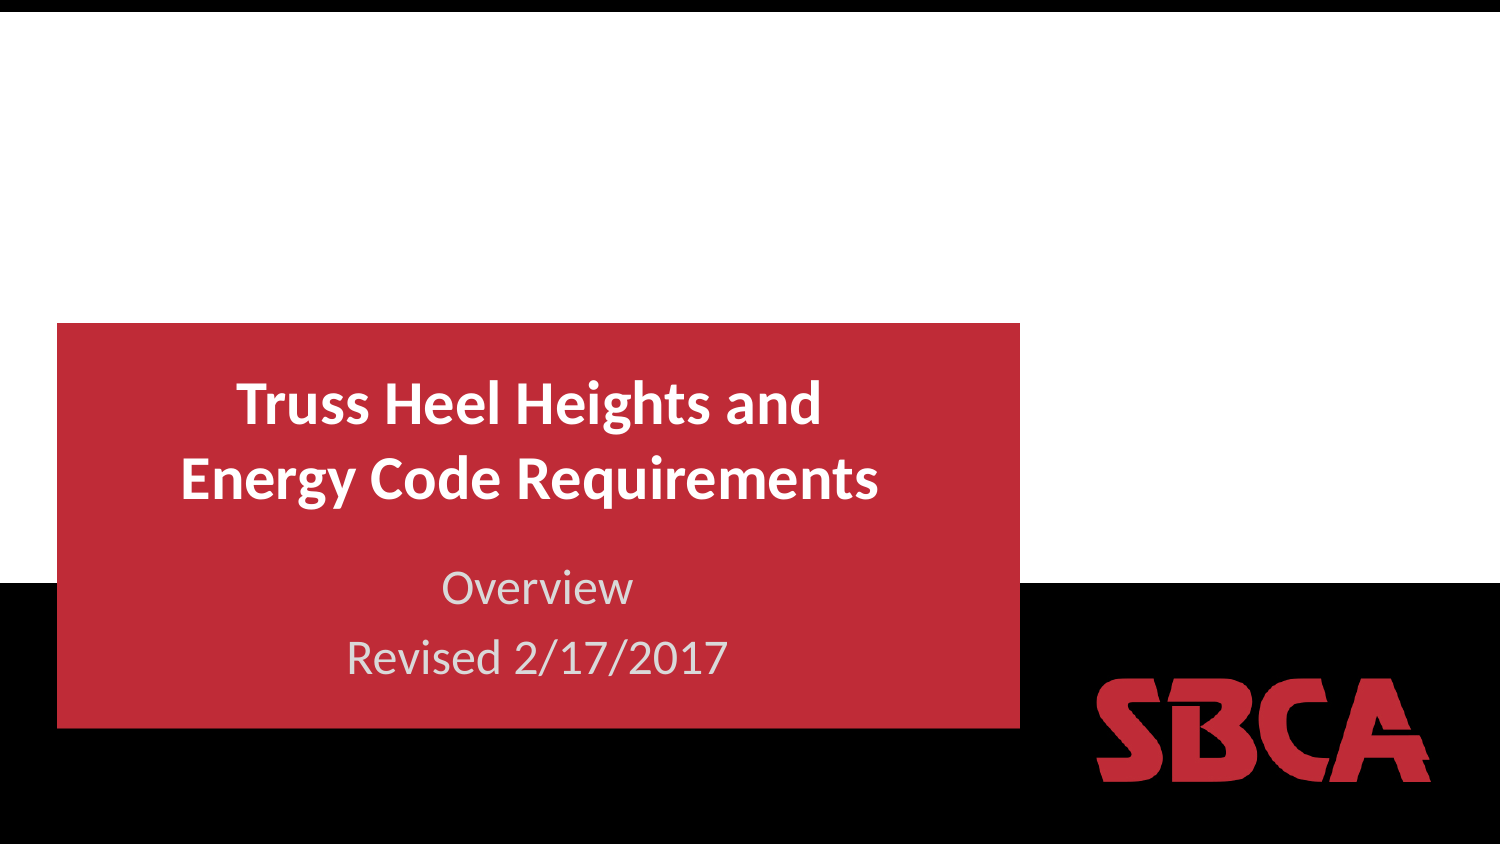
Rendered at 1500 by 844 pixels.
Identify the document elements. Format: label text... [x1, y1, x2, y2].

title Truss Heel Heights and Energy Code Requirements [75, 346, 1000, 528]
subtitle Overview Revised 2/17/2017 [75, 546, 1000, 710]
picture [0, 0, 1500, 844]
